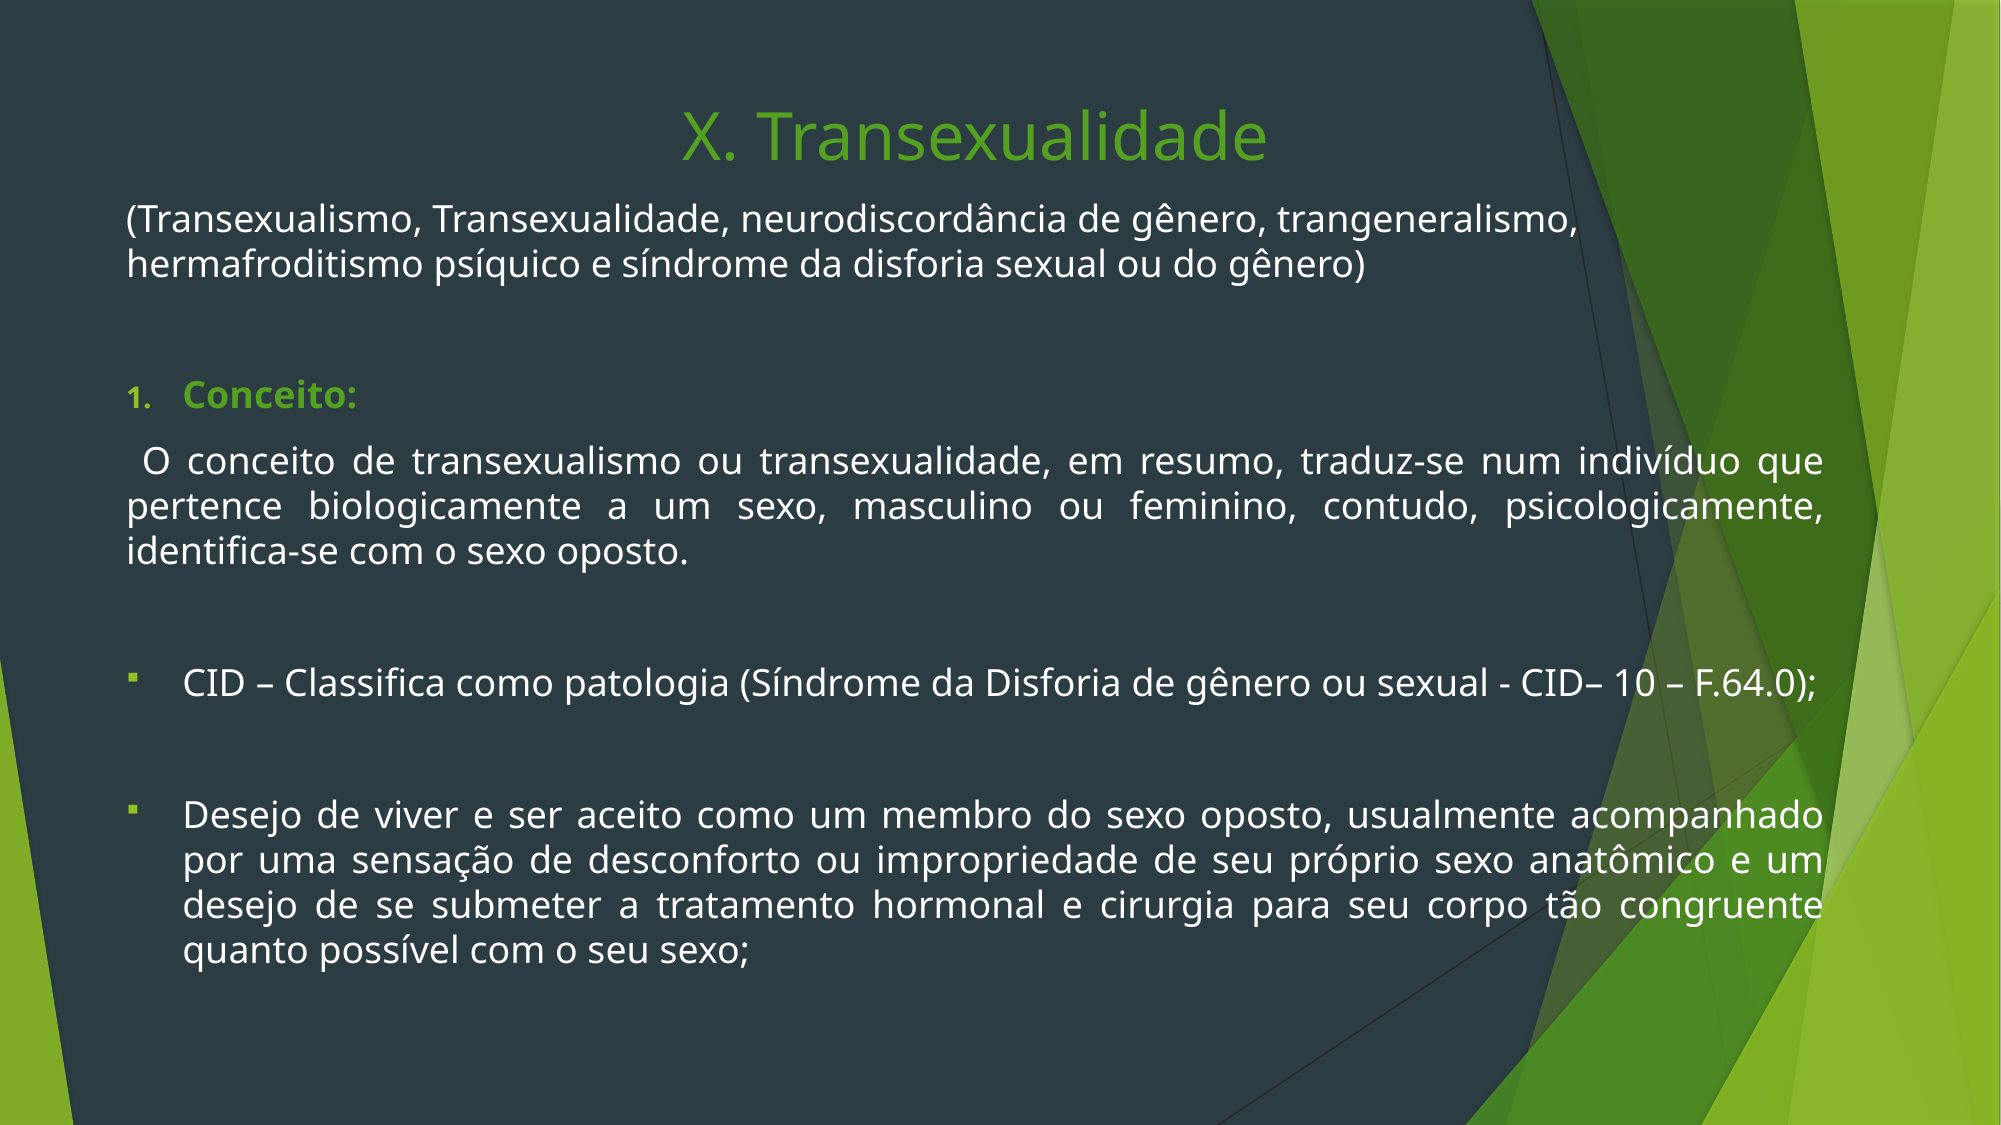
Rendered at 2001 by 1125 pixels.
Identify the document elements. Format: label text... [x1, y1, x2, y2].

list X. Transexualidade (Transexualismo, Transexualidade, neurodiscordância de gênero, trangeneralismo, hermafroditismo psíquico e síndrome da disforia sexual ou do gênero) Conceito: O conceito de transexualismo ou transexualidade, em resumo, traduz-se num indivíduo que pertence biologicamente a um sexo, masculino ou feminino, contudo, psicologicamente, identifica-se com o sexo oposto. CID – Classifica como patologia (Síndrome da Disforia de gênero ou sexual - CID– 10 – F.64.0); Desejo de viver e ser aceito como um membro do sexo oposto, usualmente acompanhado por uma sensação de desconforto ou impropriedade de seu próprio sexo anatômico e um desejo de se submeter a tratamento hormonal e cirurgia para seu corpo tão congruente quanto possível com o seu sexo; [111, 86, 1841, 991]
